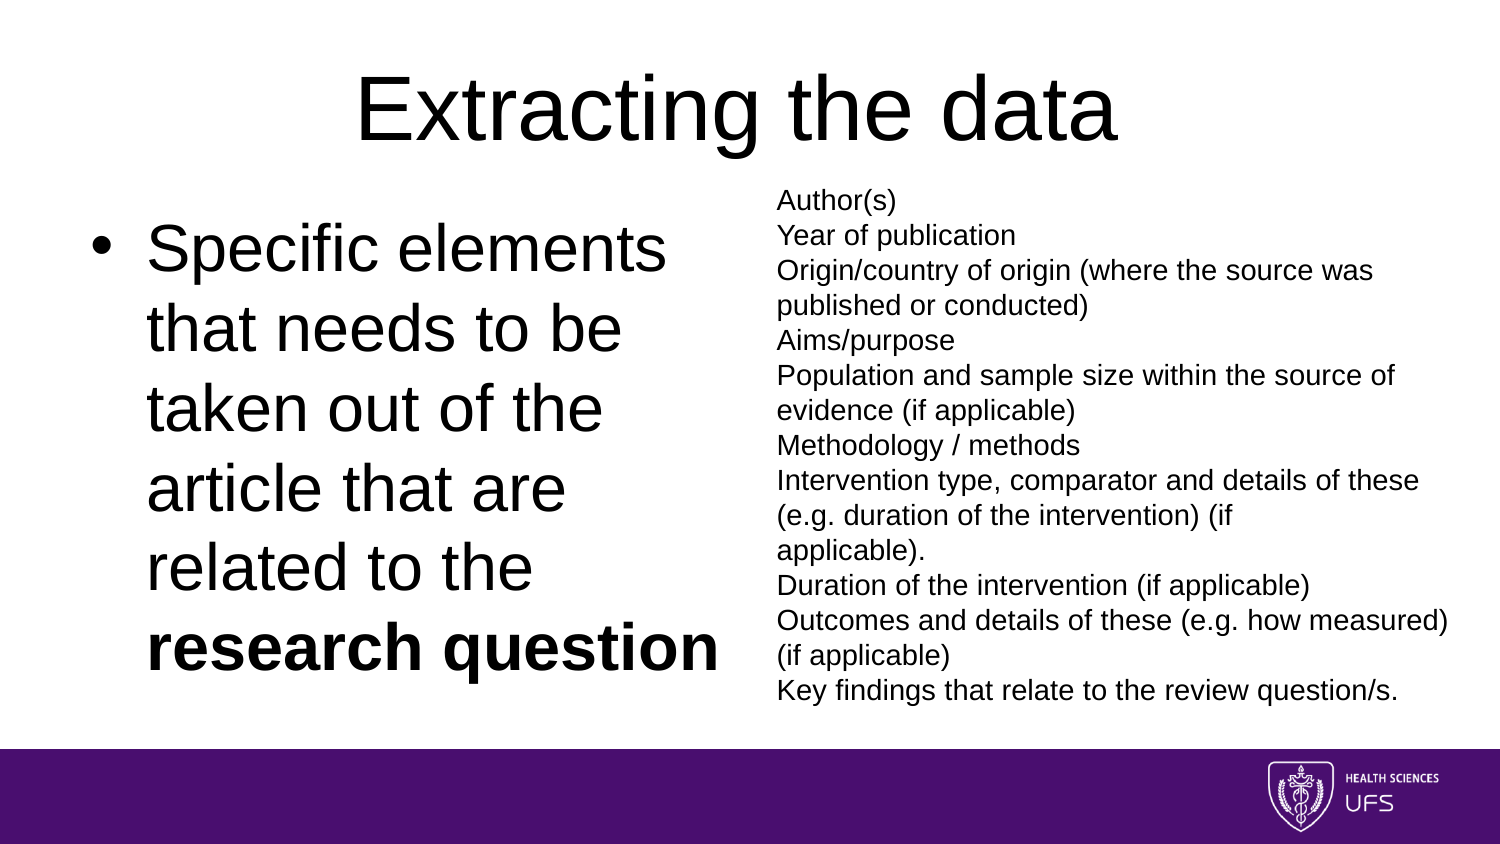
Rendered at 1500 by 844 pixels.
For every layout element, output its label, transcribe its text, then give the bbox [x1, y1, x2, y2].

title Extracting the data [75, 33, 1425, 175]
picture [0, 749, 1500, 844]
text_box Author(s) Year of publication Origin/country of origin (where the source was published or conducted) Aims/purpose Population and sample size within the source of evidence (if applicable) Methodology / methods Intervention type, comparator and details of these (e.g. duration of the intervention) (if applicable). Duration of the intervention (if applicable) Outcomes and details of these (e.g. how measured) (if applicable) Key findings that relate to the review question/s. [761, 174, 1483, 714]
list Specific elements that needs to be taken out of the article that are related to the research question [75, 196, 750, 729]
